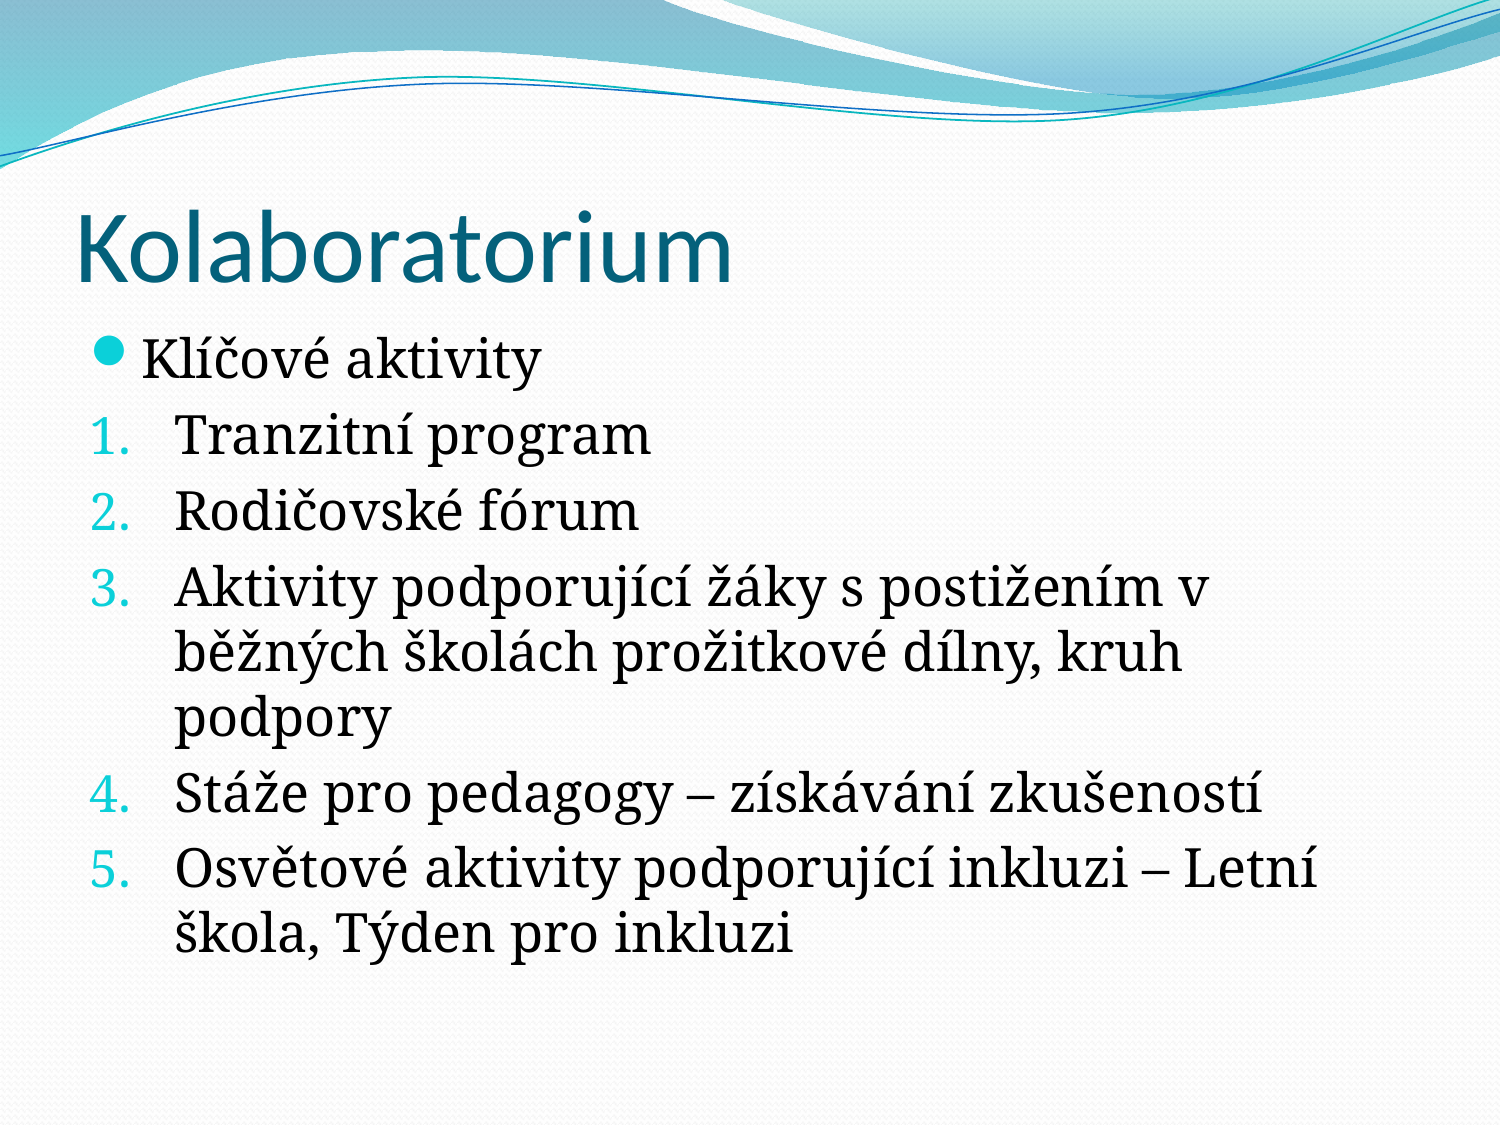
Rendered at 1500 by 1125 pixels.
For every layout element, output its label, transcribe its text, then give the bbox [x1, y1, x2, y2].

title Kolaboratorium [75, 115, 1425, 303]
list Klíčové aktivity Tranzitní program Rodičovské fórum Aktivity podporující žáky s postižením v běžných školách prožitkové dílny, kruh podpory Stáže pro pedagogy – získávání zkušeností Osvětové aktivity podporující inkluzi – Letní škola, Týden pro inkluzi [75, 317, 1425, 1038]
